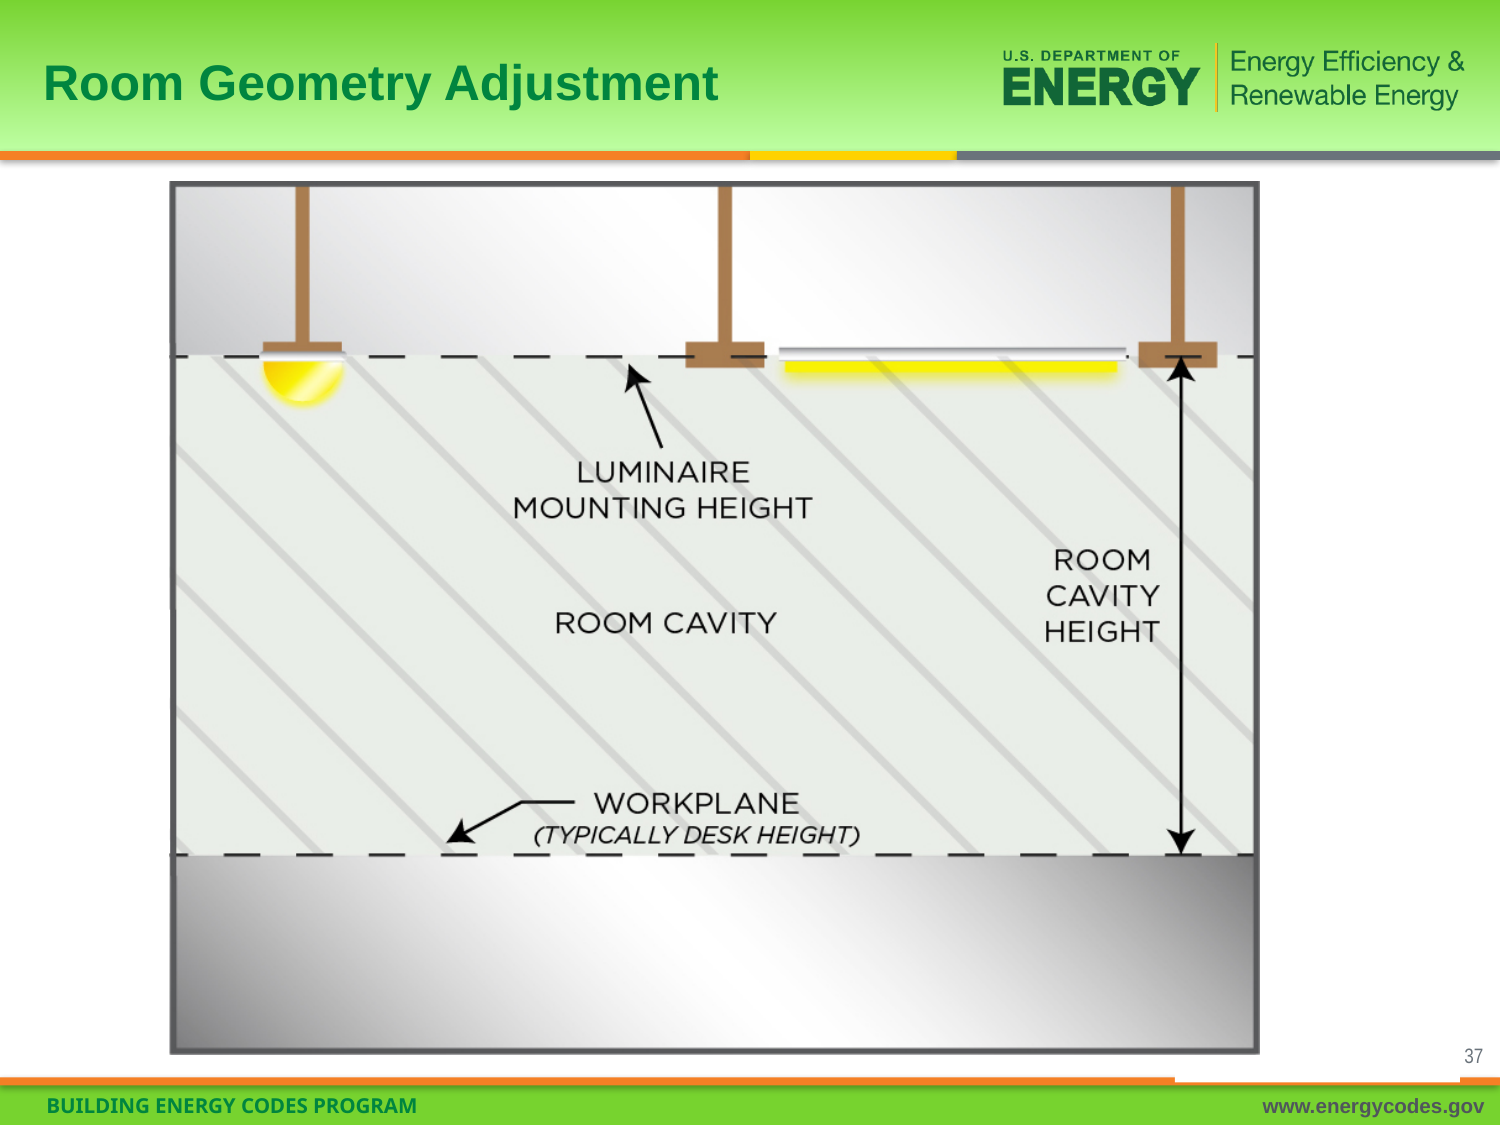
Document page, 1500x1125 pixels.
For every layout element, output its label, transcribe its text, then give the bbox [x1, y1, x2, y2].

title Room Geometry Adjustment [28, 0, 1374, 162]
text_box [1174, 962, 1460, 1083]
picture [168, 180, 1261, 1055]
